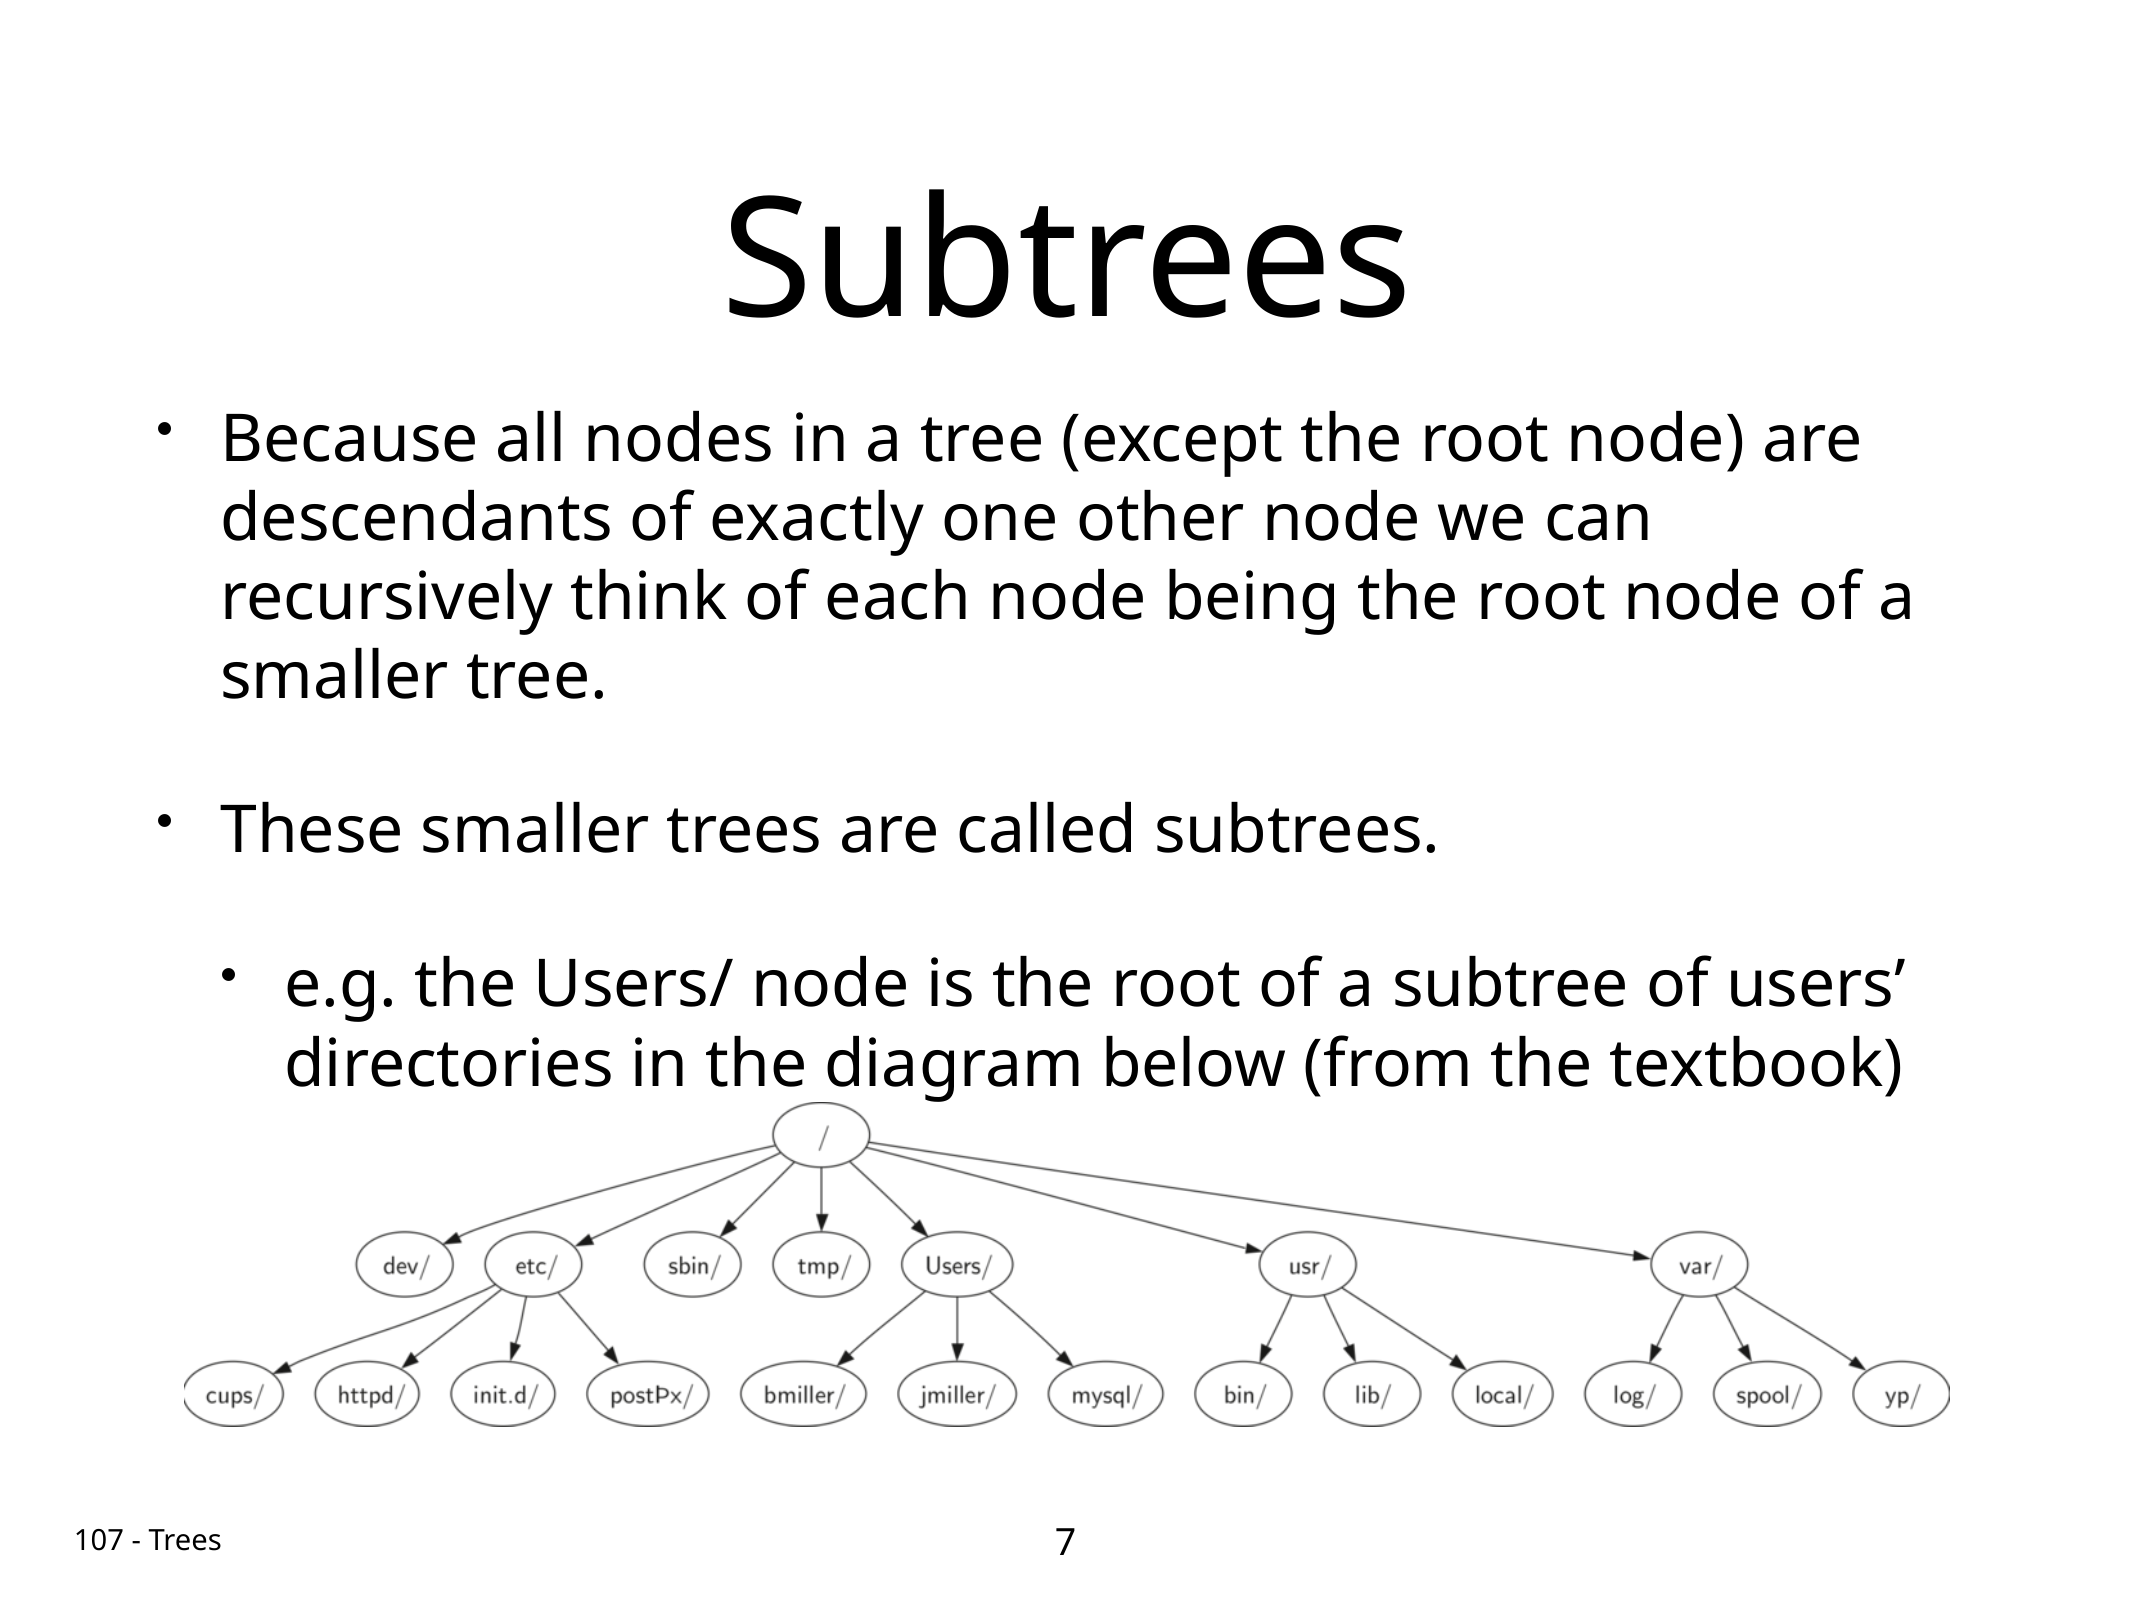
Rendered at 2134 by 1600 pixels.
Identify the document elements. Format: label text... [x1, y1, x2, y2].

picture [183, 1102, 1950, 1427]
list Because all nodes in a tree (except the root node) are descendants of exactly one other node we can recursively think of each node being the root node of a smaller tree. These smaller trees are called subtrees. e.g. the Users/ node is the root of a subtree of users’ directories in the diagram below (from the textbook) [155, 426, 1978, 1068]
title Subtrees [155, 72, 1978, 426]
slide_number 7 [1045, 1517, 1086, 1581]
